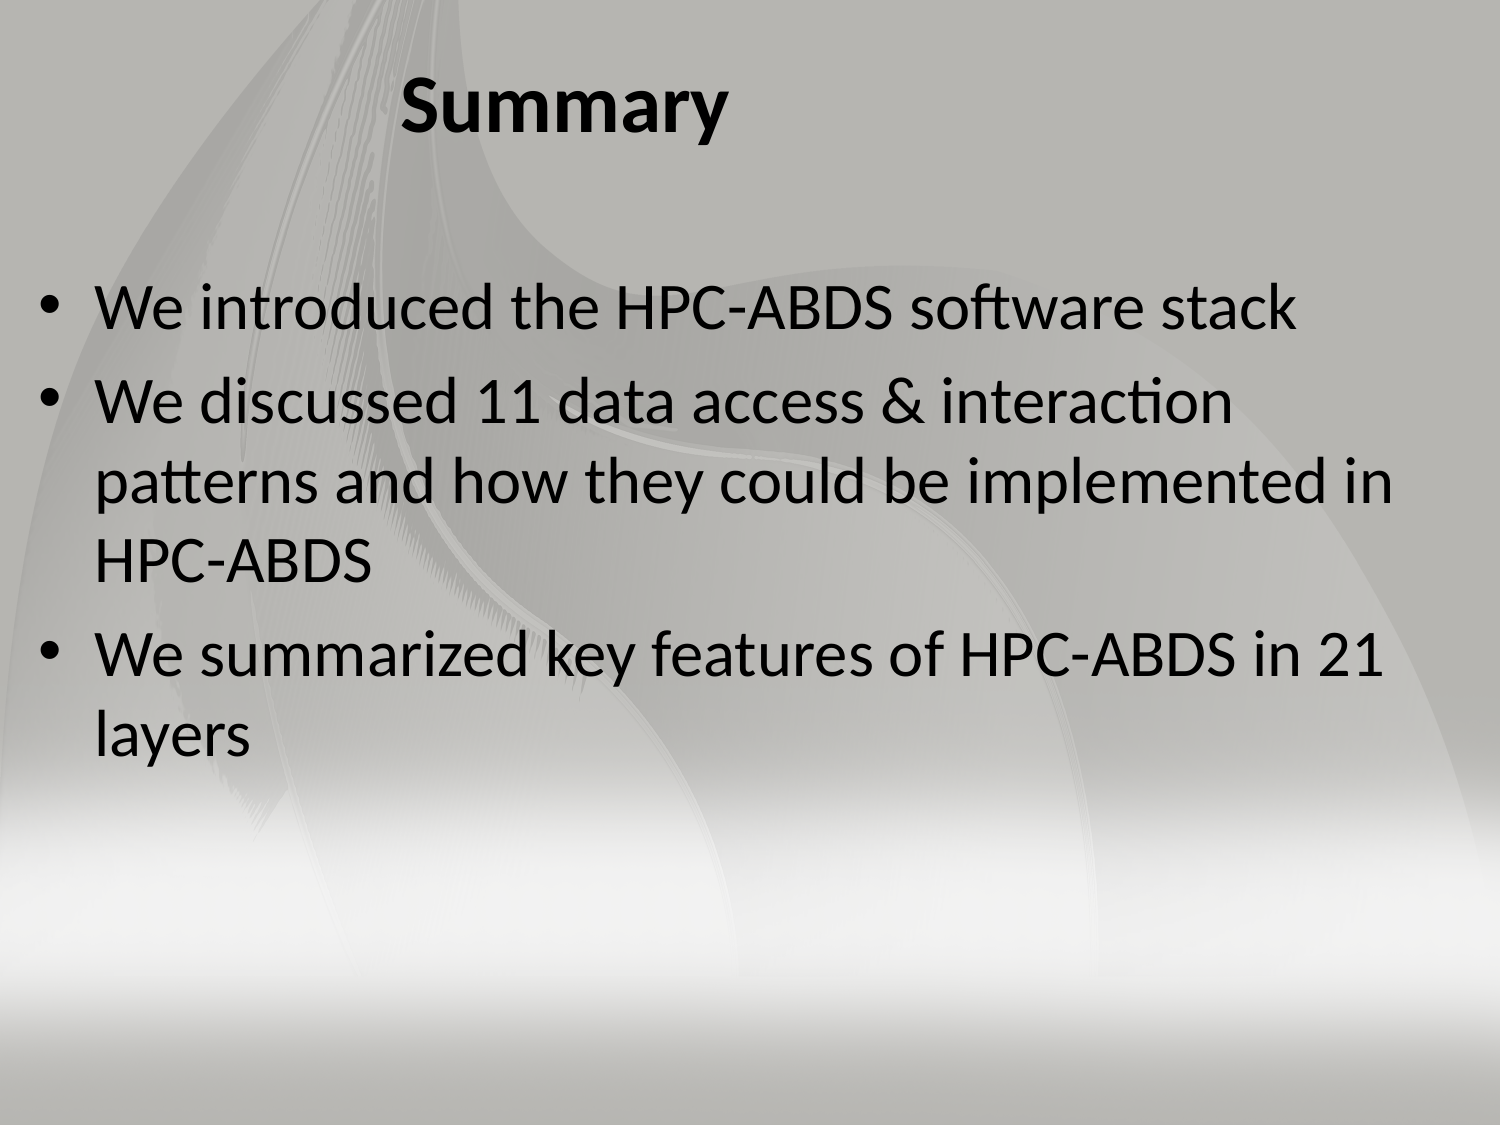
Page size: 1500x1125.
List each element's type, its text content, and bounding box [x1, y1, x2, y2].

picture [0, 0, 1500, 1125]
list We introduced the HPC-ABDS software stack We discussed 11 data access & interaction patterns and how they could be implemented in HPC-ABDS We summarized key features of HPC-ABDS in 21 layers [23, 255, 1476, 998]
title Summary [0, 5, 1132, 193]
